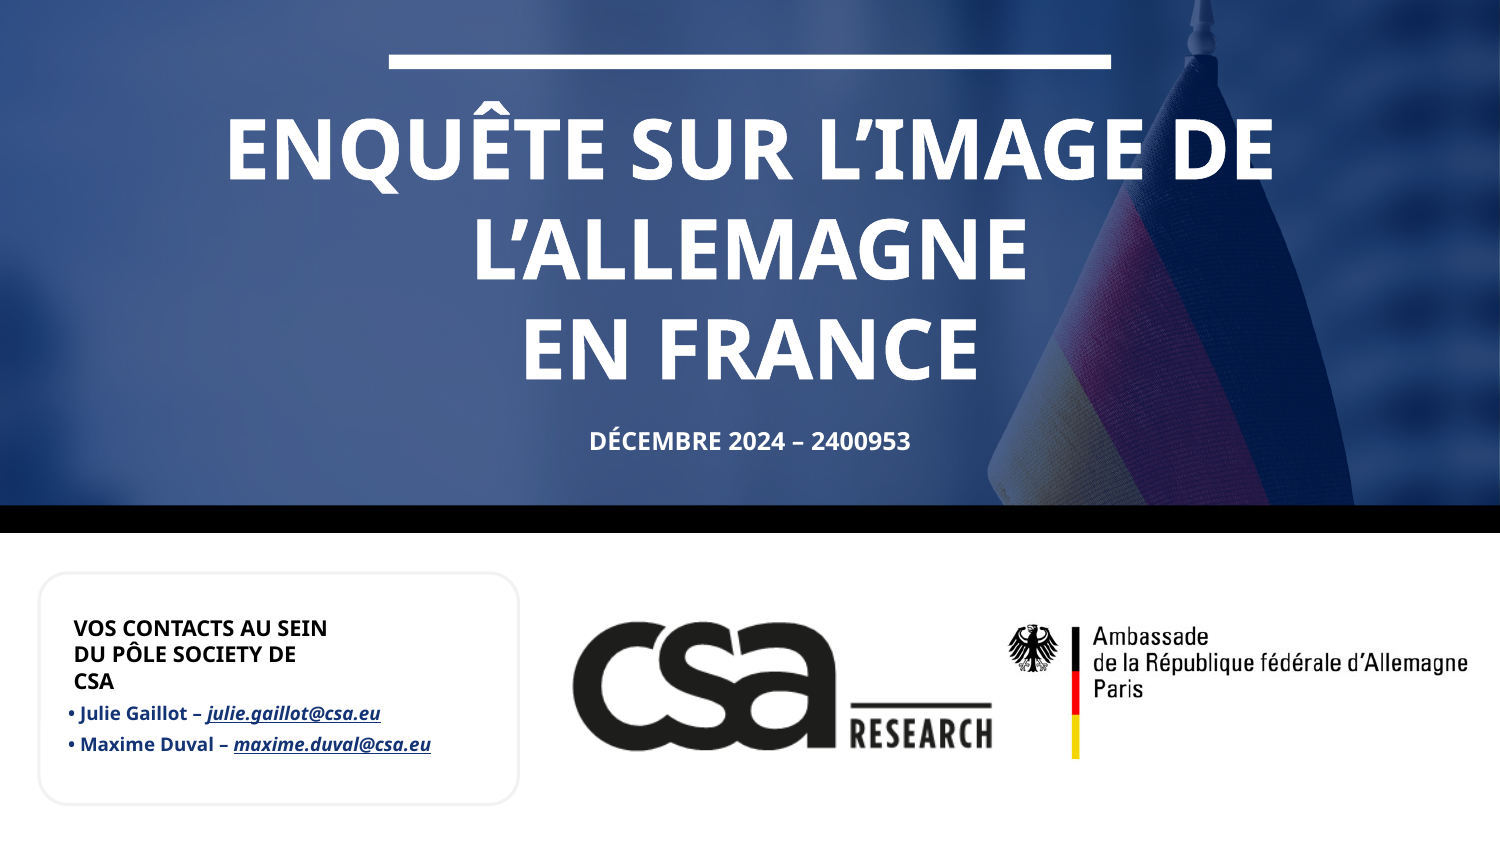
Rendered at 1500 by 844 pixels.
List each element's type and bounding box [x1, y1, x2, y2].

picture [0, 0, 1500, 506]
text_box [0, 534, 1500, 844]
picture [566, 579, 1481, 802]
text_box [38, 572, 519, 805]
text_box [0, 506, 1500, 534]
